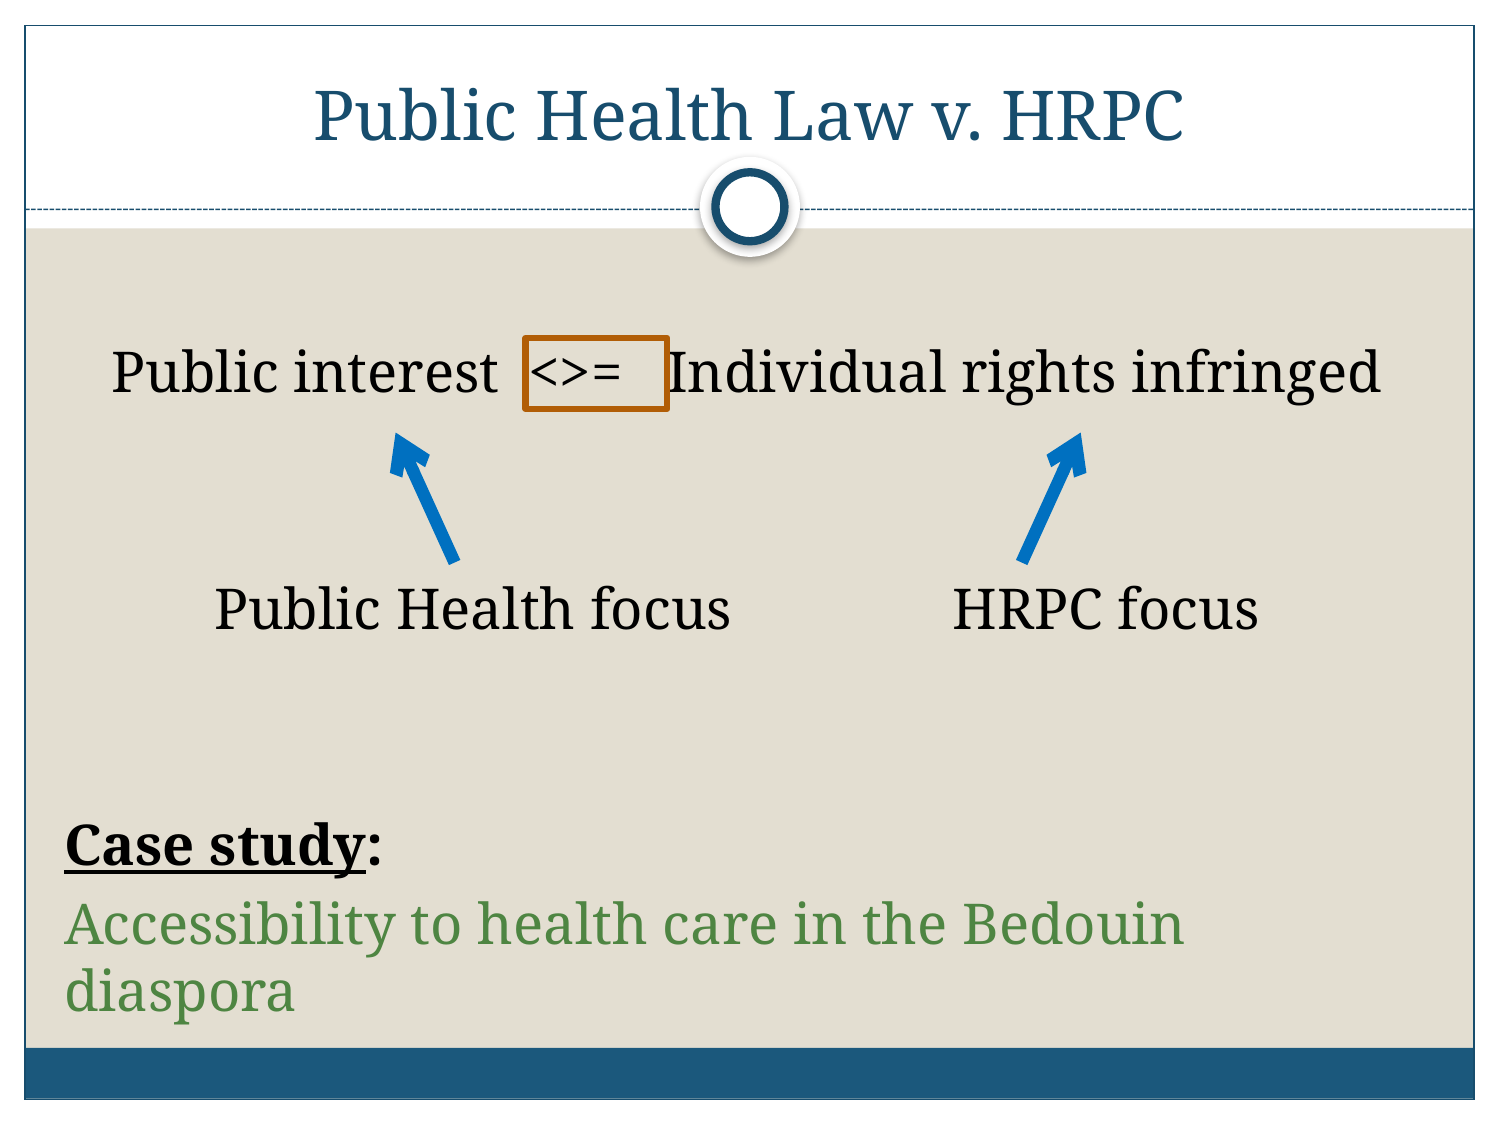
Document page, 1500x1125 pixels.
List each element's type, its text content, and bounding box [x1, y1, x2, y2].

text_box [525, 337, 668, 410]
title Public Health Law v. HRPC [49, 37, 1450, 162]
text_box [395, 432, 455, 563]
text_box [1021, 432, 1081, 563]
list Public interest <>= Individual rights infringed Public Health focus HRPC focus Case study: Accessibility to health care in the Bedouin diaspora [49, 250, 1445, 1001]
